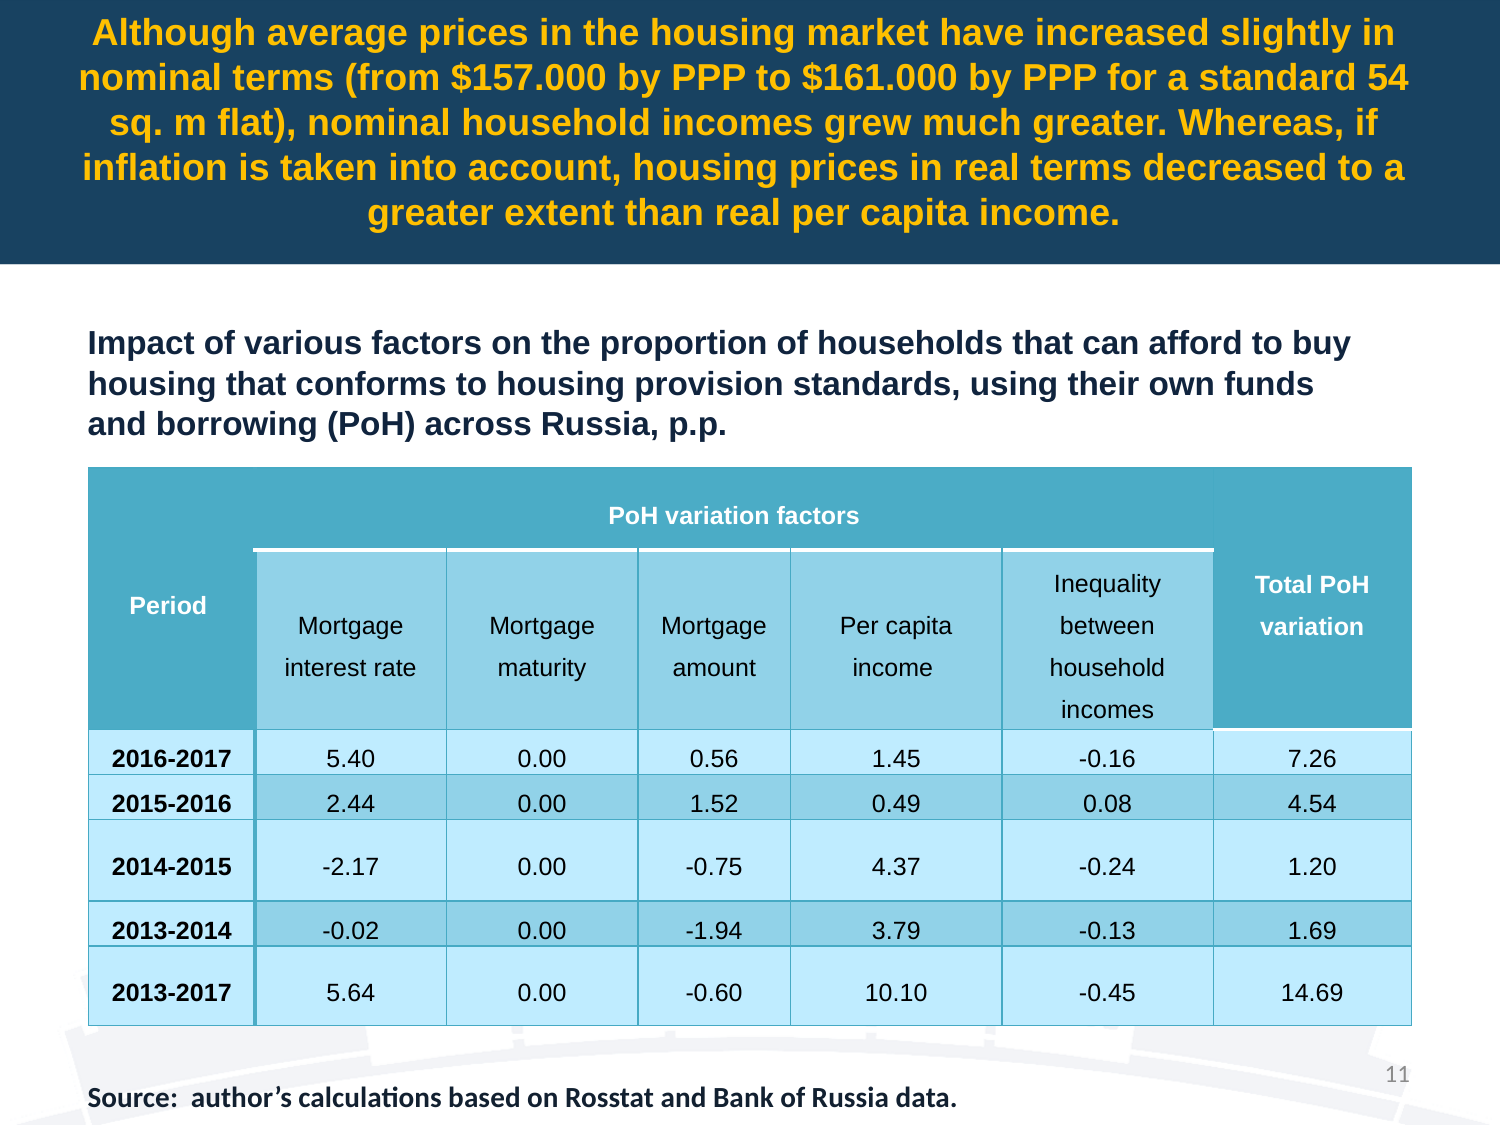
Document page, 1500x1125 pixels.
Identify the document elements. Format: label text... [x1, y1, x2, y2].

table_cell -2.17 [257, 820, 446, 900]
table_cell -0.02 [257, 902, 446, 945]
table_cell 0.56 [639, 730, 790, 774]
table_cell -0.75 [639, 820, 790, 900]
table_cell -1.94 [639, 902, 790, 945]
table_cell 0.49 [791, 775, 1001, 819]
text_box Source: author’s calculations based on Rosstat and Bank of Russia data. [72, 1070, 1354, 1121]
table_cell 1.20 [1214, 820, 1411, 900]
table_cell 1.69 [1214, 902, 1411, 945]
table_cell 3.79 [791, 902, 1001, 945]
table_cell 10.10 [791, 947, 1001, 1025]
table_cell Inequality between household incomes [1003, 552, 1213, 729]
table_cell -0.13 [1003, 902, 1213, 945]
picture [0, 0, 1500, 1125]
table_header PoH variation factors [257, 469, 1213, 548]
table_cell 2014-2015 [89, 820, 253, 900]
text_box Impact of various factors on the proportion of households that can afford to buy housing that conforms to housing provision standards, using their own funds and borrowing (PoH) across Russia, p.p. [72, 314, 1376, 449]
table_cell 0.00 [447, 730, 637, 774]
table_cell Per capita income [791, 552, 1001, 729]
table_cell Mortgage interest rate [257, 552, 446, 729]
text_box Although average prices in the housing market have increased slightly in nominal terms (from $157.000 by PPP to $161.000 by PPP for a standard 54 sq. m flat), nominal household incomes grew much greater. Whereas, if inflation is taken into account, housing prices in real terms decreased to a greater extent than real per capita income. [53, 0, 1436, 241]
table_cell -0.16 [1003, 730, 1213, 774]
table_cell 2016-2017 [89, 730, 253, 774]
table_cell 2.44 [257, 775, 446, 819]
table_cell 0.00 [447, 947, 637, 1025]
table_cell -0.60 [639, 947, 790, 1025]
table_cell 0.00 [447, 775, 637, 819]
table_cell Mortgage maturity [447, 552, 637, 729]
table_cell -0.45 [1003, 947, 1213, 1025]
table_cell 1.52 [639, 775, 790, 819]
table_cell 14.69 [1214, 947, 1411, 1025]
table_cell 1.45 [791, 730, 1001, 774]
table_cell 5.40 [257, 730, 446, 774]
slide_number 11 [1074, 1042, 1425, 1103]
table_cell 2013-2017 [89, 947, 253, 1025]
table_cell Mortgage amount [639, 552, 790, 729]
table_cell 5.64 [257, 947, 446, 1025]
table_cell -0.24 [1003, 820, 1213, 900]
table_header Period [89, 469, 253, 729]
table_cell 2013-2014 [89, 902, 253, 945]
table_cell 4.54 [1214, 775, 1411, 819]
table_cell 7.26 [1214, 731, 1411, 774]
table_cell 2015-2016 [89, 775, 253, 819]
table_cell 0.08 [1003, 775, 1213, 819]
table_cell 0.00 [447, 820, 637, 900]
table_cell 0.00 [447, 902, 637, 945]
table_header Total PoH variation [1214, 469, 1411, 728]
table_cell 4.37 [791, 820, 1001, 900]
